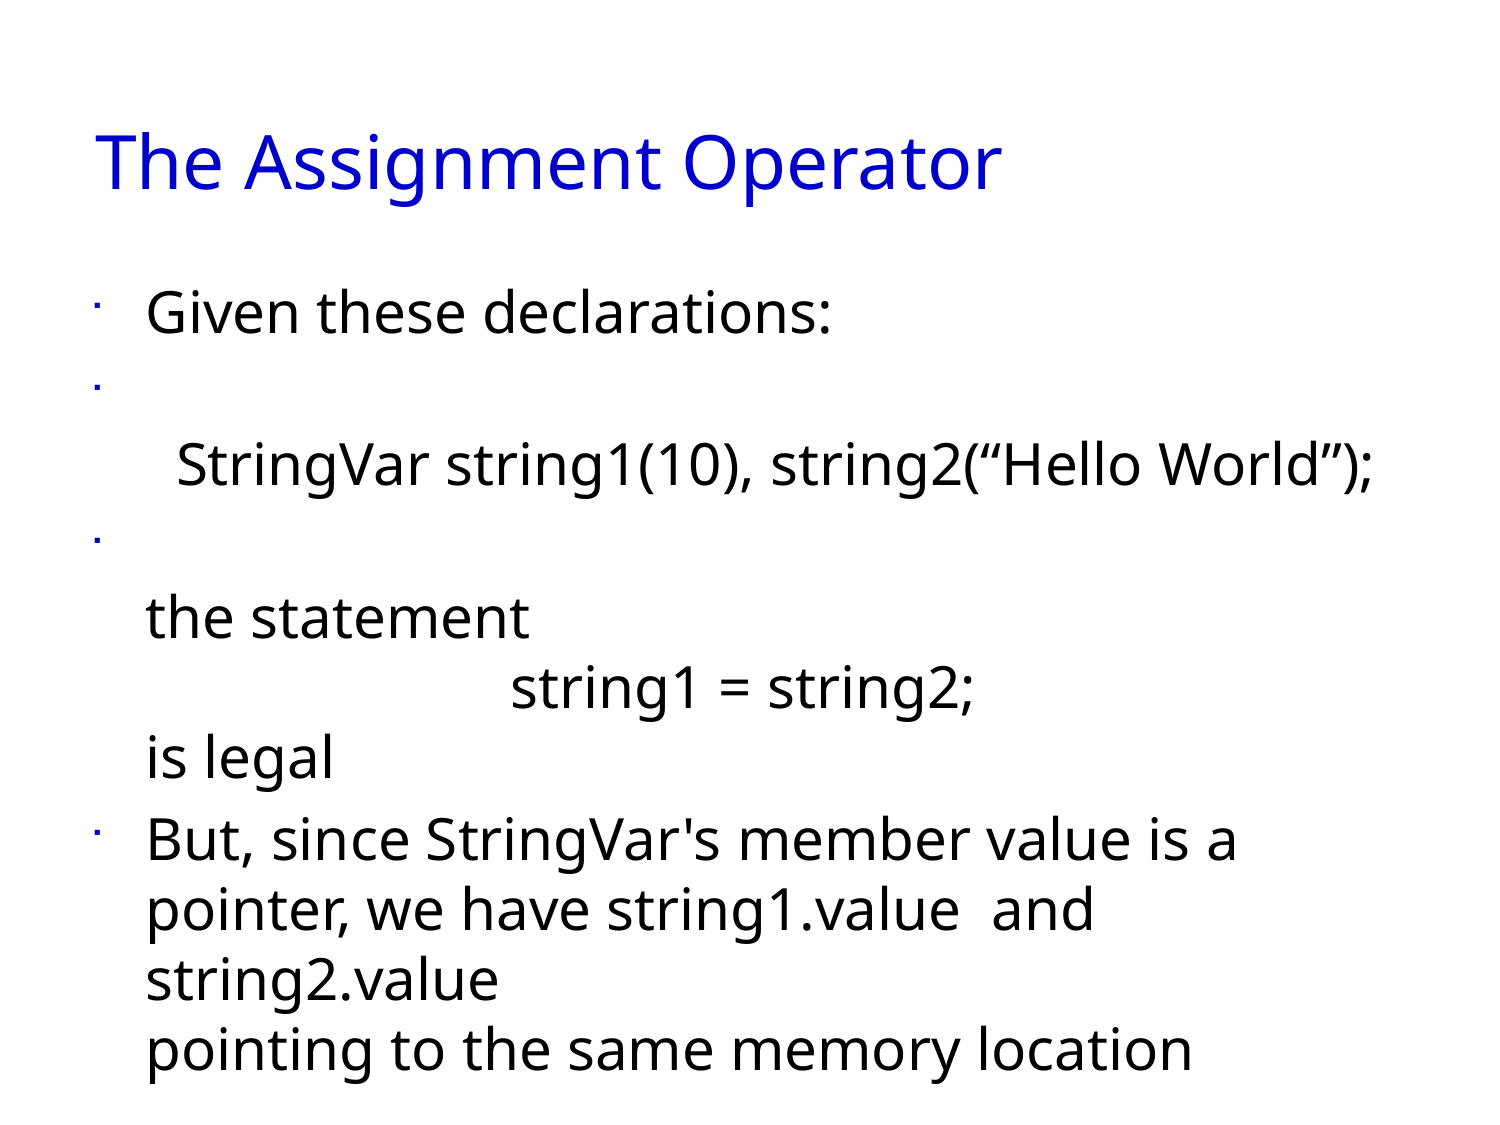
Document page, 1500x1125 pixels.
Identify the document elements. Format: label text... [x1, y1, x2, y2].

list Given these declarations: StringVar string1(10), string2(“Hello World”); the statement string1 = string2; is legal But, since StringVar's member value is a pointer, we have string1.value and string2.value pointing to the same memory location [88, 274, 1451, 1125]
title The Assignment Operator [86, 0, 1451, 213]
